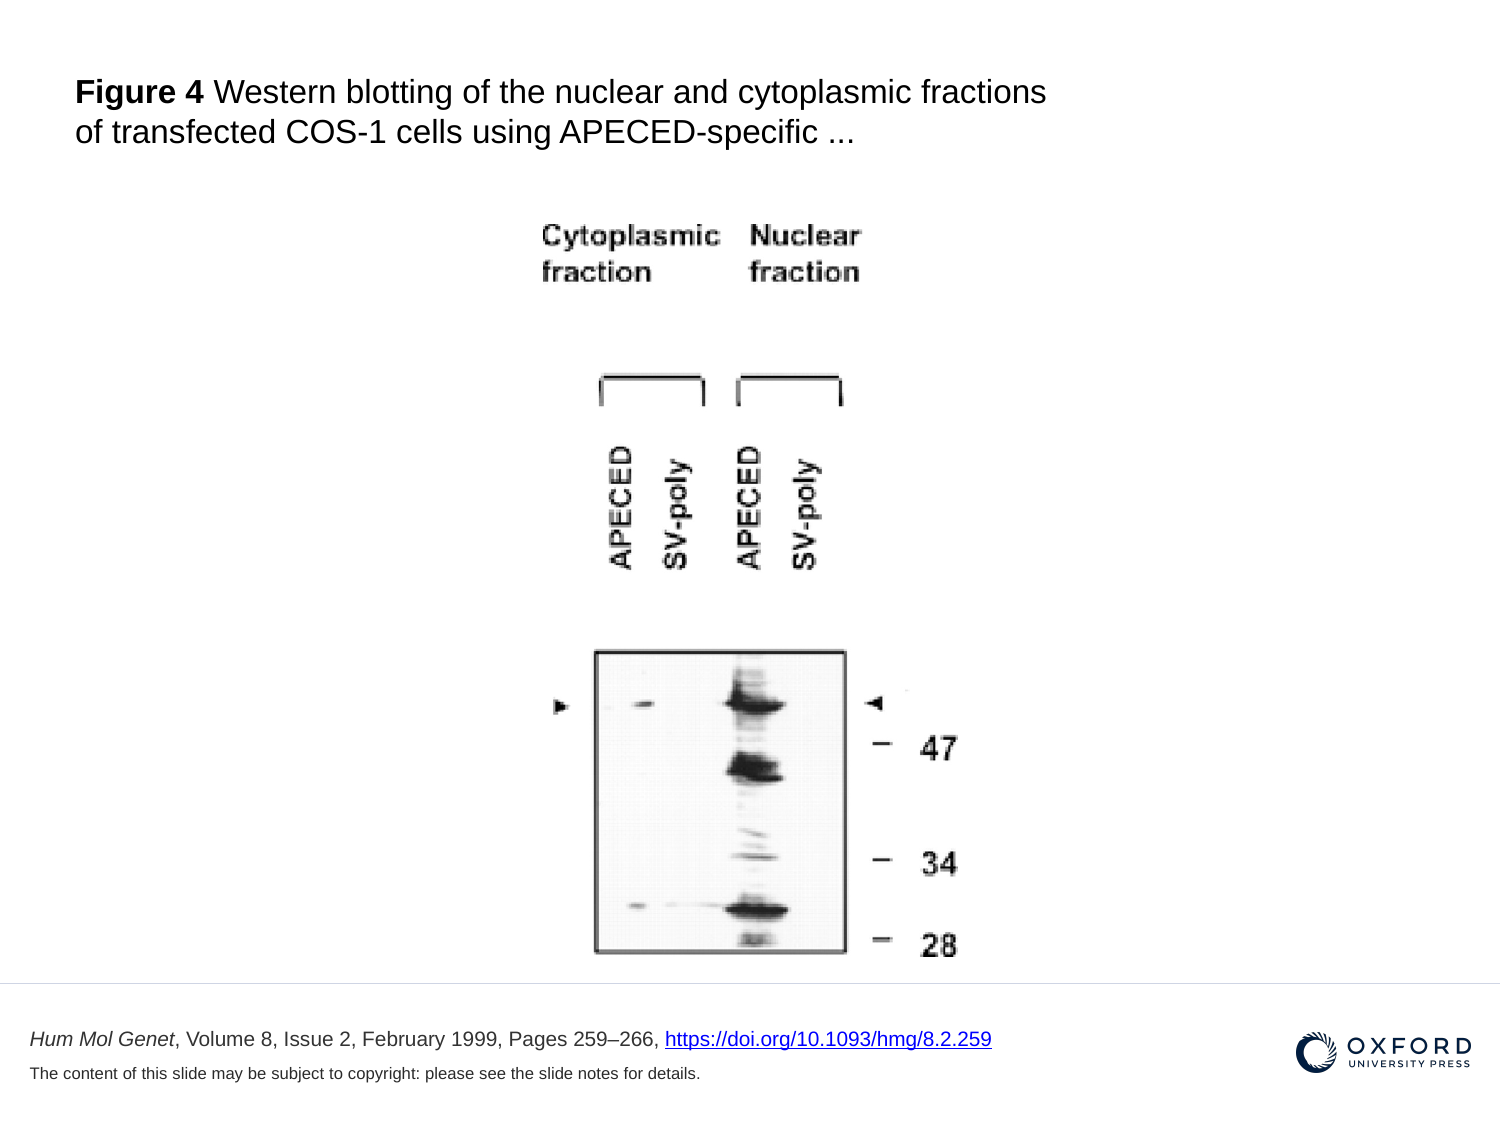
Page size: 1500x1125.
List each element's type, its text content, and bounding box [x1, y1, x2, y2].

footer Hum Mol Genet, Volume 8, Issue 2, February 1999, Pages 259–266, https://doi.org/10.1093/hmg/8.2.259 The content of this slide may be subject to copyright: please see the slide notes for details. [0, 983, 1260, 1125]
picture [543, 224, 958, 957]
picture [1296, 1032, 1471, 1073]
title Figure 4 Western blotting of the nuclear and cytoplasmic fractions of transfected COS-1 cells using APECED-specific ... [75, 69, 1078, 171]
